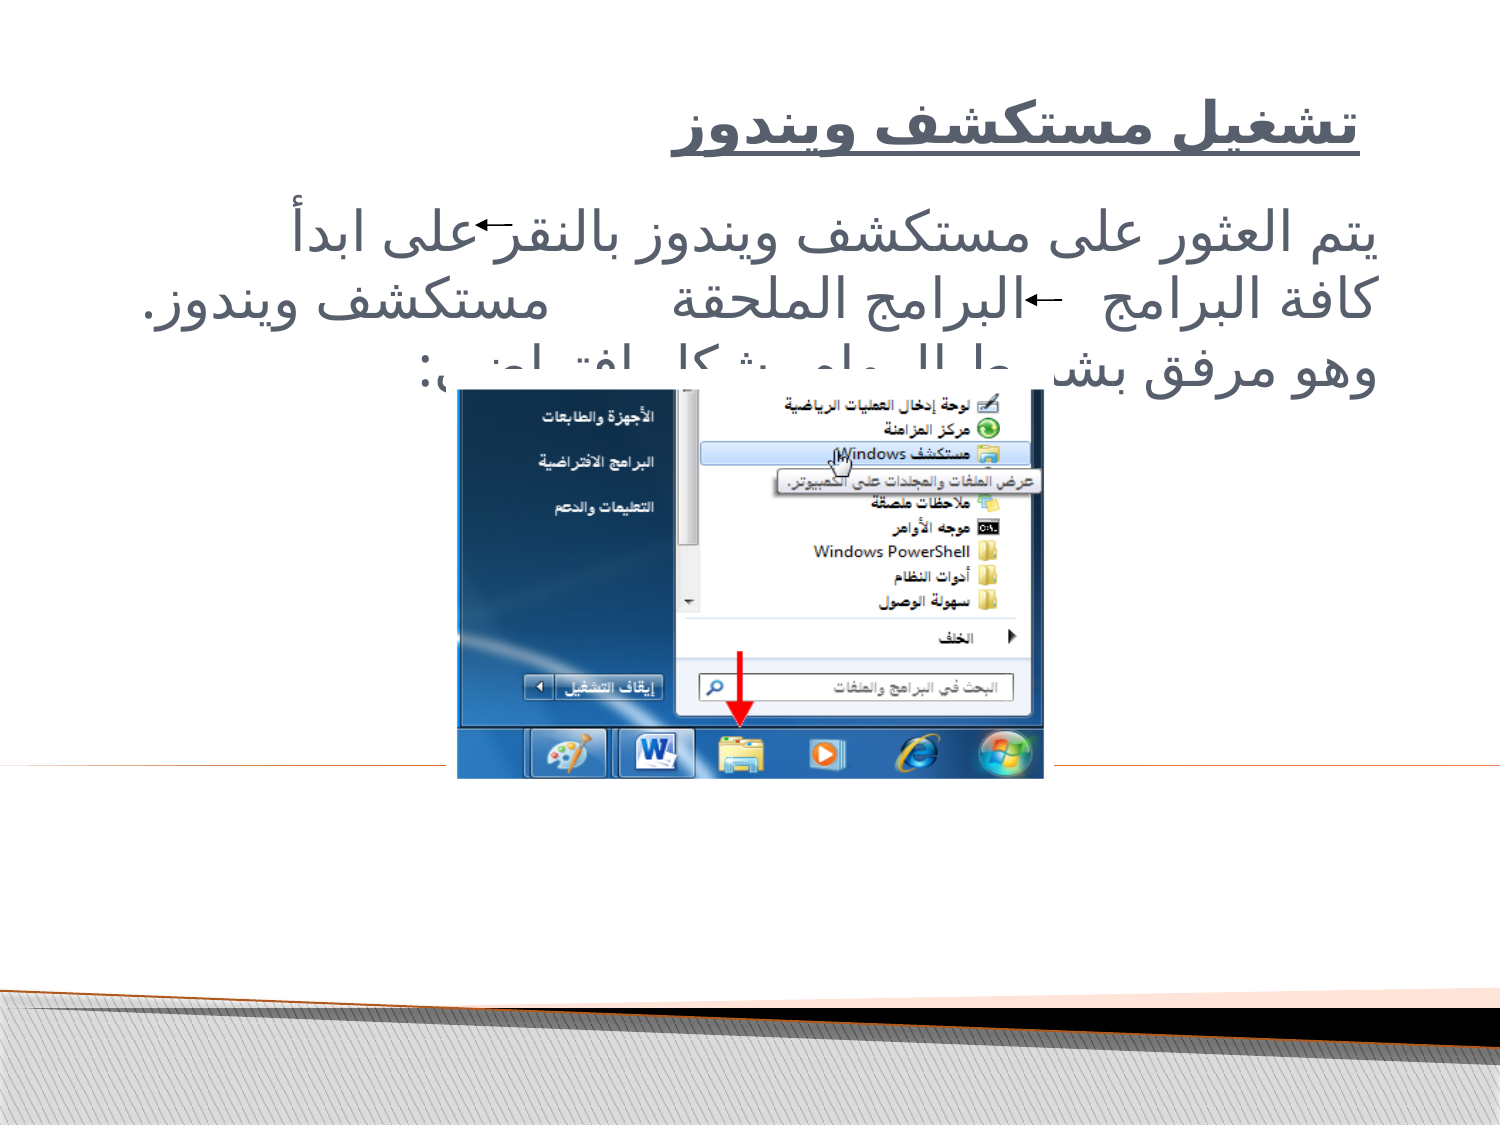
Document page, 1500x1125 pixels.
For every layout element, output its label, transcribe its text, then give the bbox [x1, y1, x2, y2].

subtitle يتم العثور على مستكشف ويندوز بالنقر على ابدأ كافة البرامج البرامج الملحقة مستكشف ويندوز. وهو مرفق بشريط المهام بشكل افتراضي: [112, 187, 1388, 688]
title تشغيل مستكشف ويندوز [99, 37, 1375, 163]
text_box [474, 218, 513, 232]
picture [446, 368, 1054, 788]
text_box [1024, 293, 1063, 307]
picture [5, 1008, 1500, 1066]
